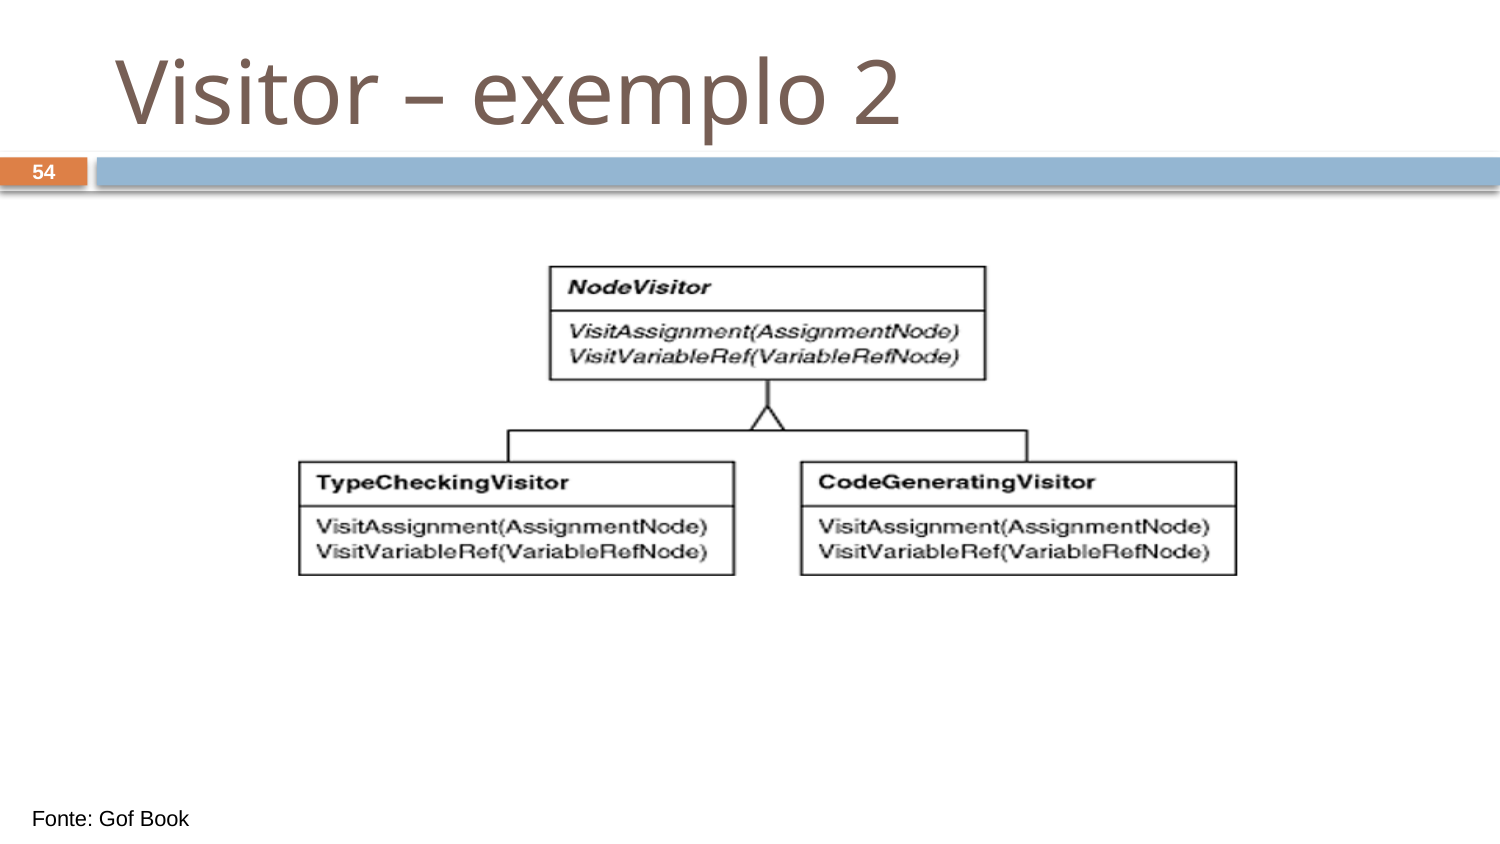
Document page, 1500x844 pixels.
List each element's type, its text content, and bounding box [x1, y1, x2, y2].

picture [250, 260, 1250, 584]
title Visitor – exemplo 2 [100, 28, 1438, 150]
slide_number 54 [0, 156, 88, 187]
text_box Fonte: Gof Book [17, 797, 205, 838]
